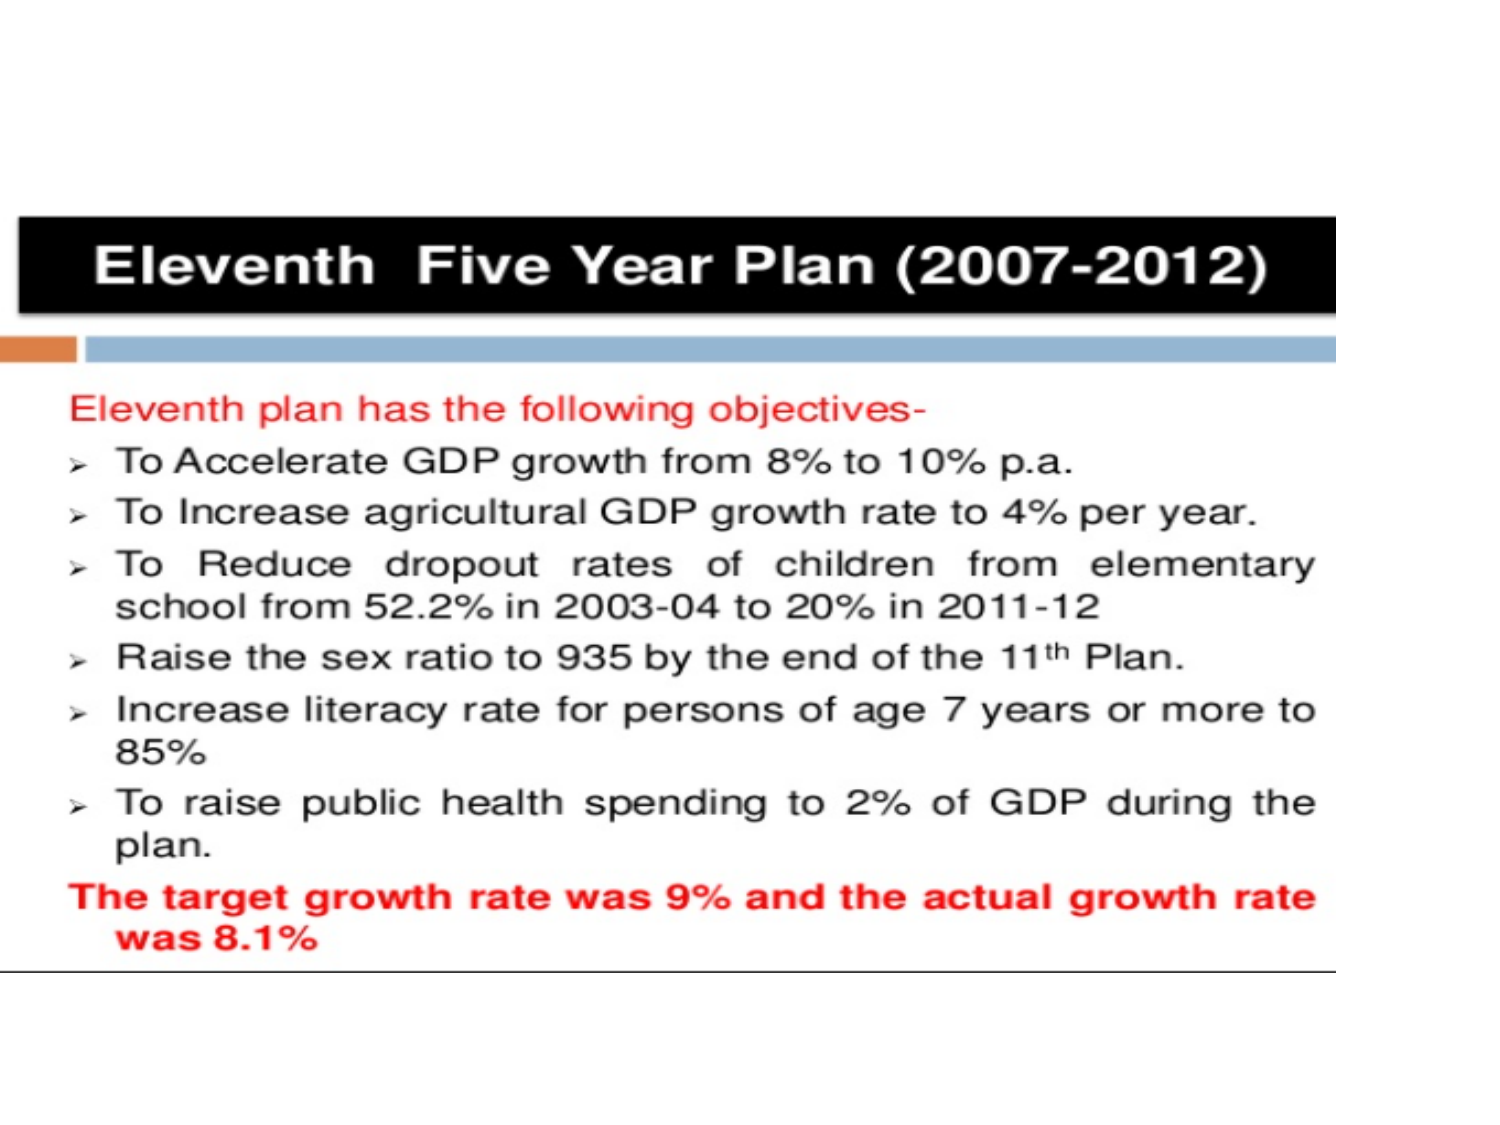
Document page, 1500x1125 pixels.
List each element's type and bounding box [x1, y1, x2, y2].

picture [0, 205, 1337, 973]
